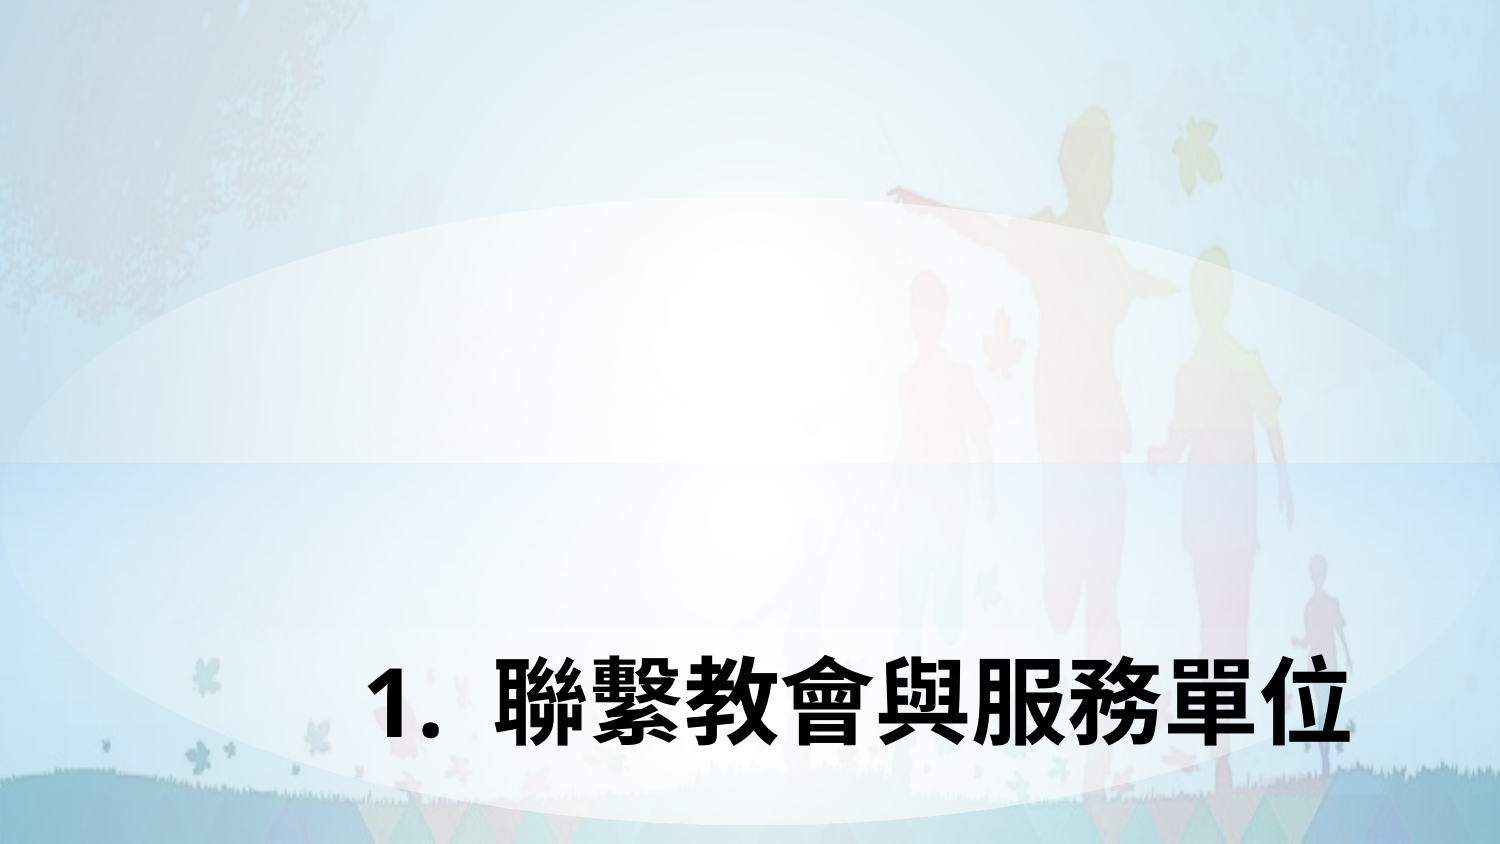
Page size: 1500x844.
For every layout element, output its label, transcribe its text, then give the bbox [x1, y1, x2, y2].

title 1. 聯繫教會與服務單位 [301, 634, 1370, 776]
